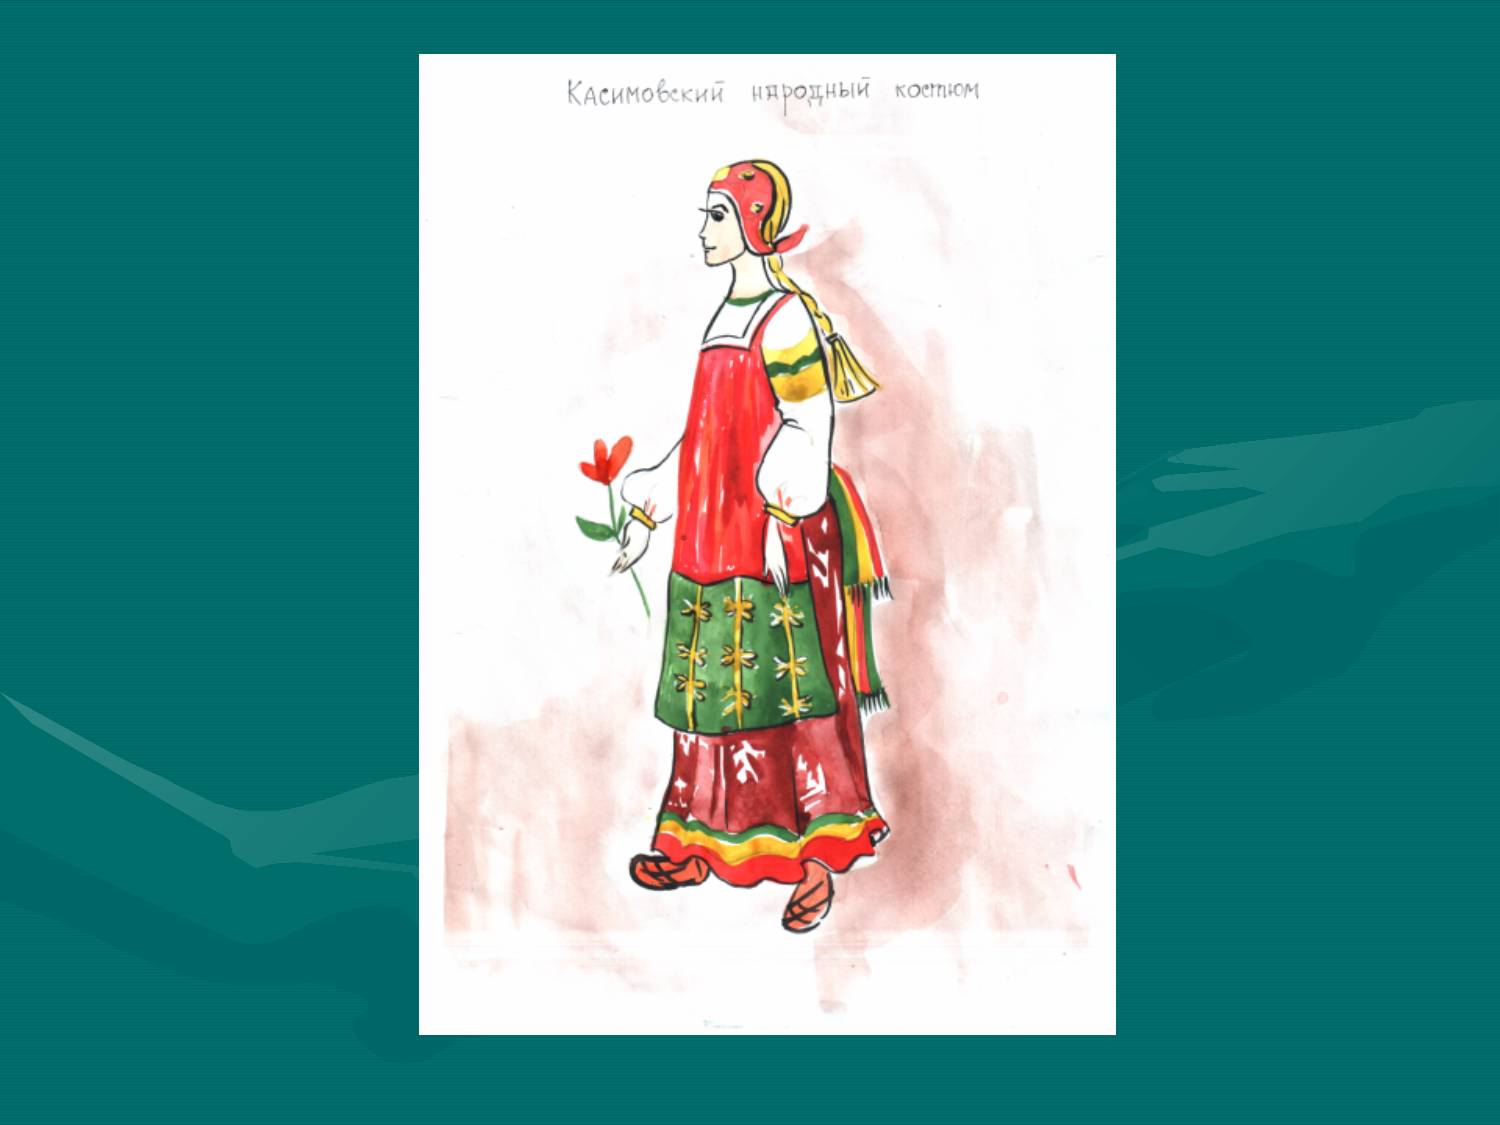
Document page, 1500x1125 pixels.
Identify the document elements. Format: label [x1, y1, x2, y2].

picture [419, 54, 1116, 1036]
